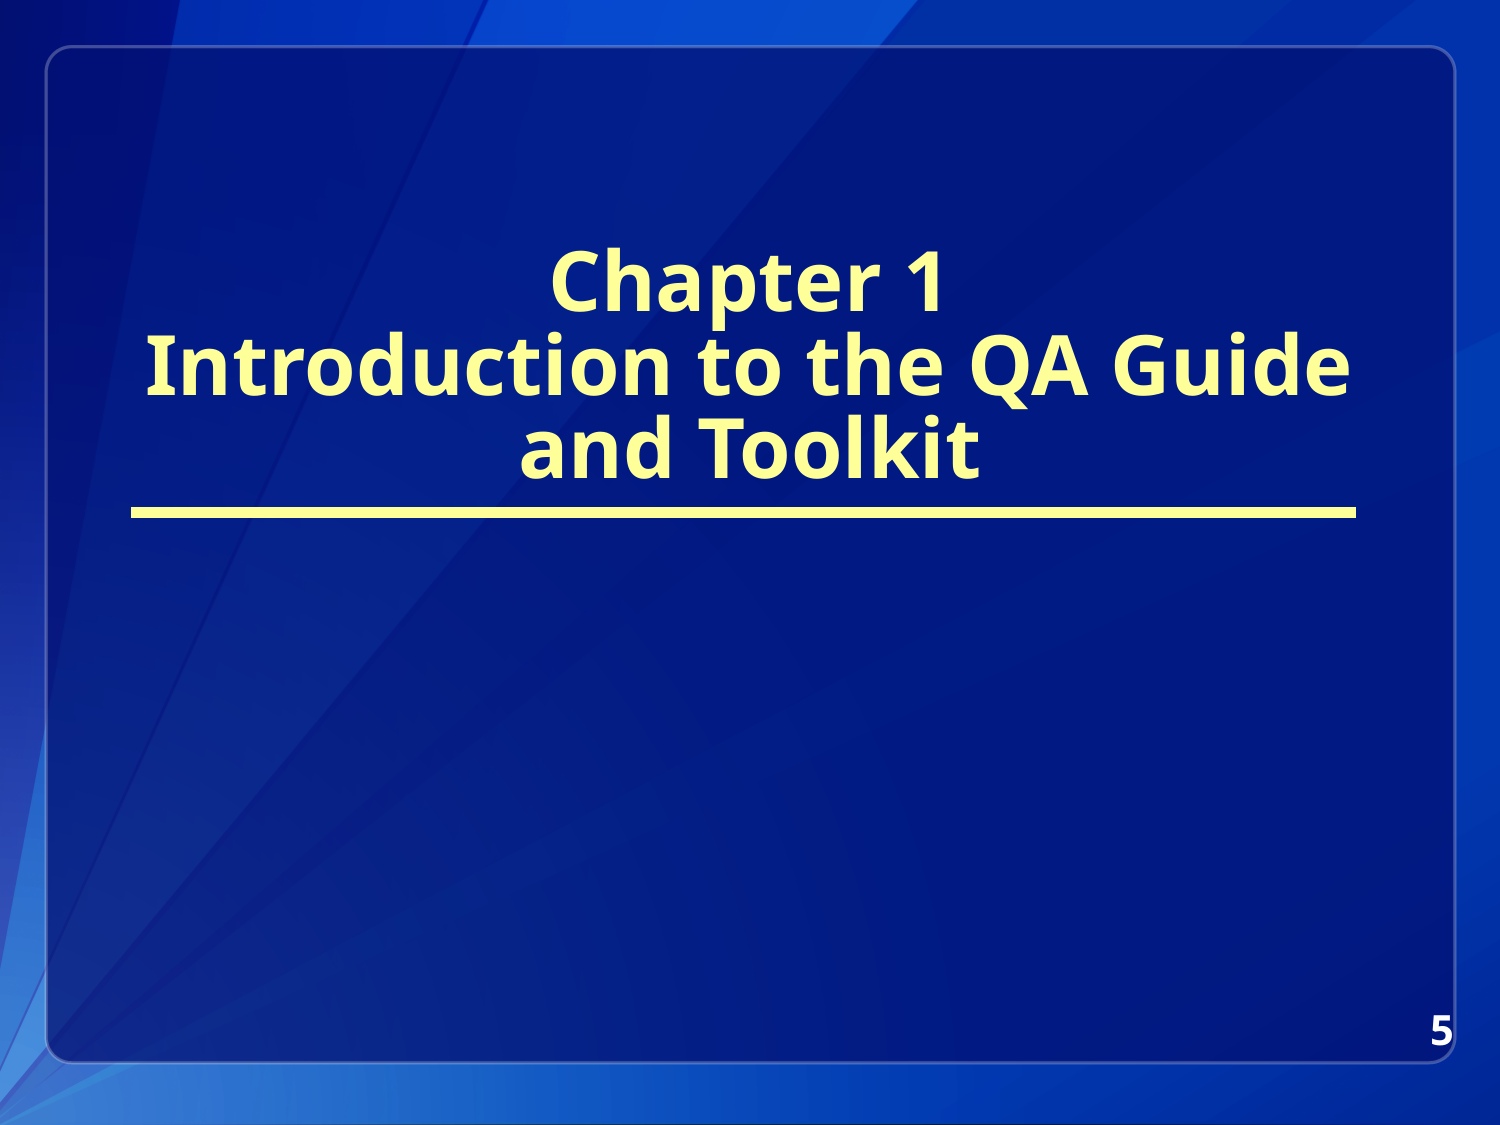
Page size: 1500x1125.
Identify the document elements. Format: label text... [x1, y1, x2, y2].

title Chapter 1 Introduction to the QA Guide and Toolkit [112, 237, 1388, 461]
picture [0, 0, 1500, 1125]
